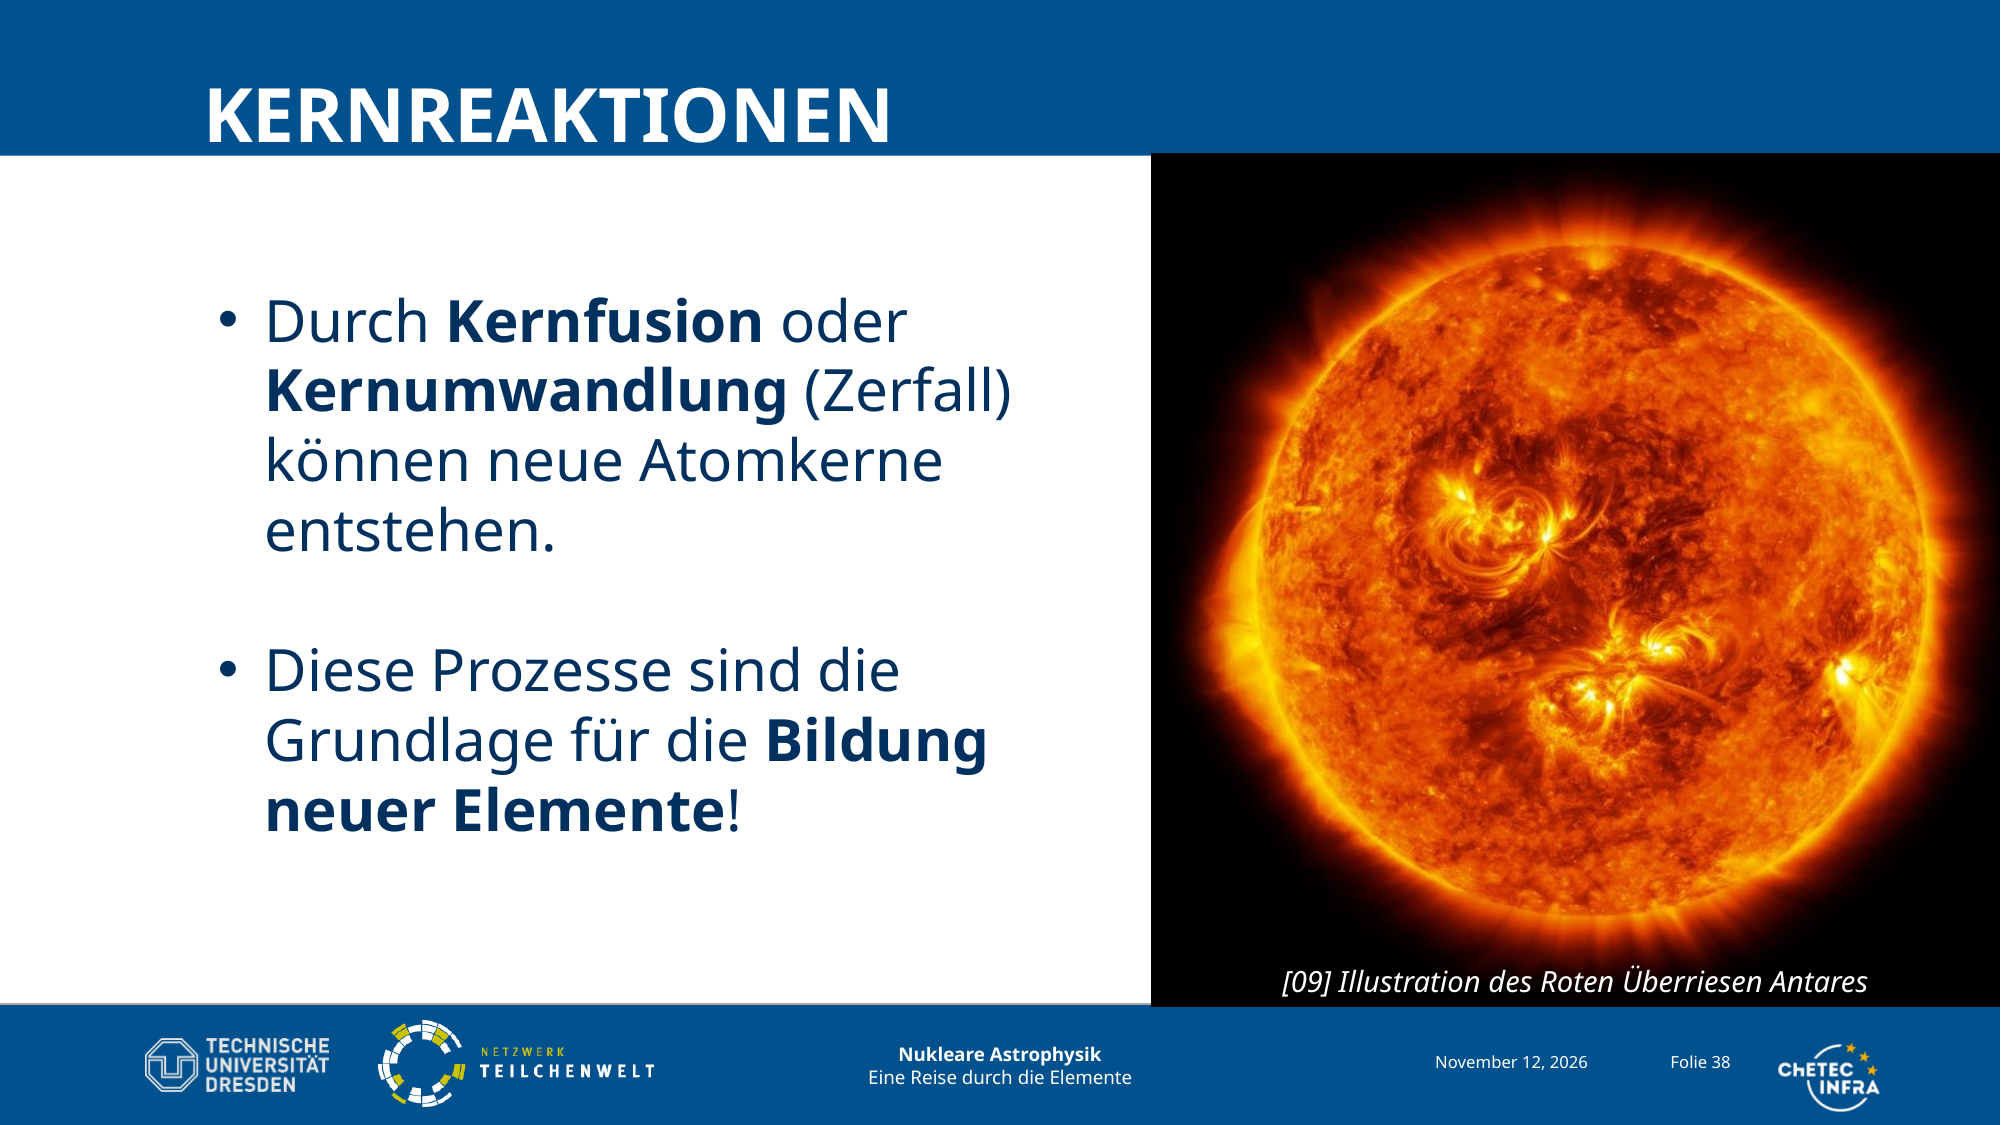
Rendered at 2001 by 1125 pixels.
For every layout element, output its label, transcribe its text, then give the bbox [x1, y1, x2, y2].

picture [1778, 1033, 1880, 1121]
title Kernreaktionen [203, 56, 1880, 169]
picture [378, 1020, 654, 1107]
picture [1151, 153, 2000, 1007]
text_box Durch Kernfusion oder Kernumwandlung (Zerfall) können neue Atomkerne entstehen. Diese Prozesse sind die Grundlage für die Bildung neuer Elemente! [203, 276, 1138, 851]
